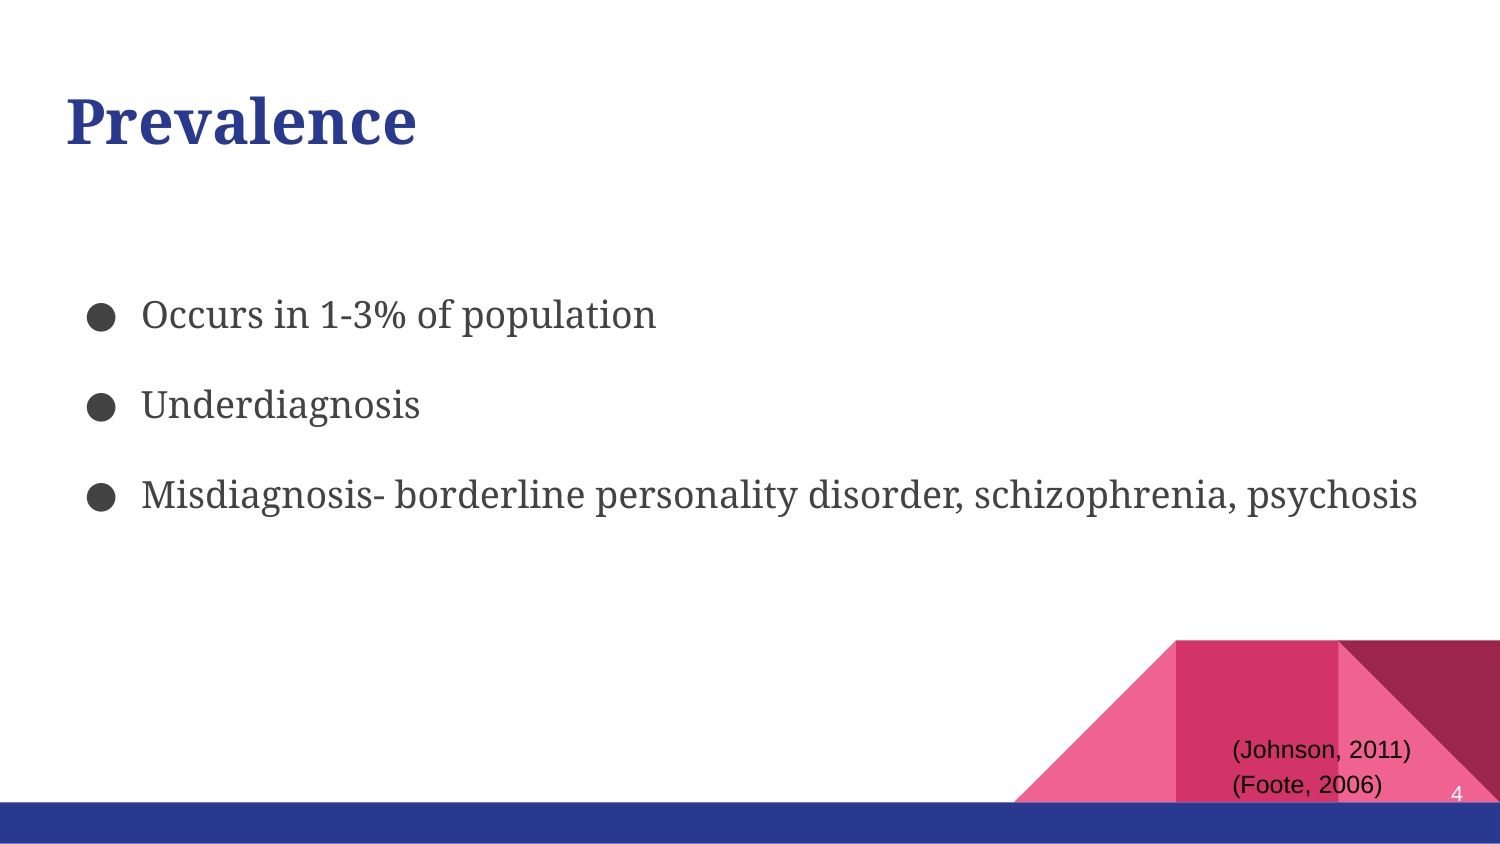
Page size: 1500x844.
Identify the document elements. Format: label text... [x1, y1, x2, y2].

slide_number ‹#› [1387, 788, 1478, 828]
list Occurs in 1-3% of population Underdiagnosis Misdiagnosis- borderline personality disorder, schizophrenia, psychosis [51, 230, 1449, 779]
title Prevalence [51, 67, 1449, 167]
text_box (Johnson, 2011) (Foote, 2006) [1217, 740, 1500, 788]
